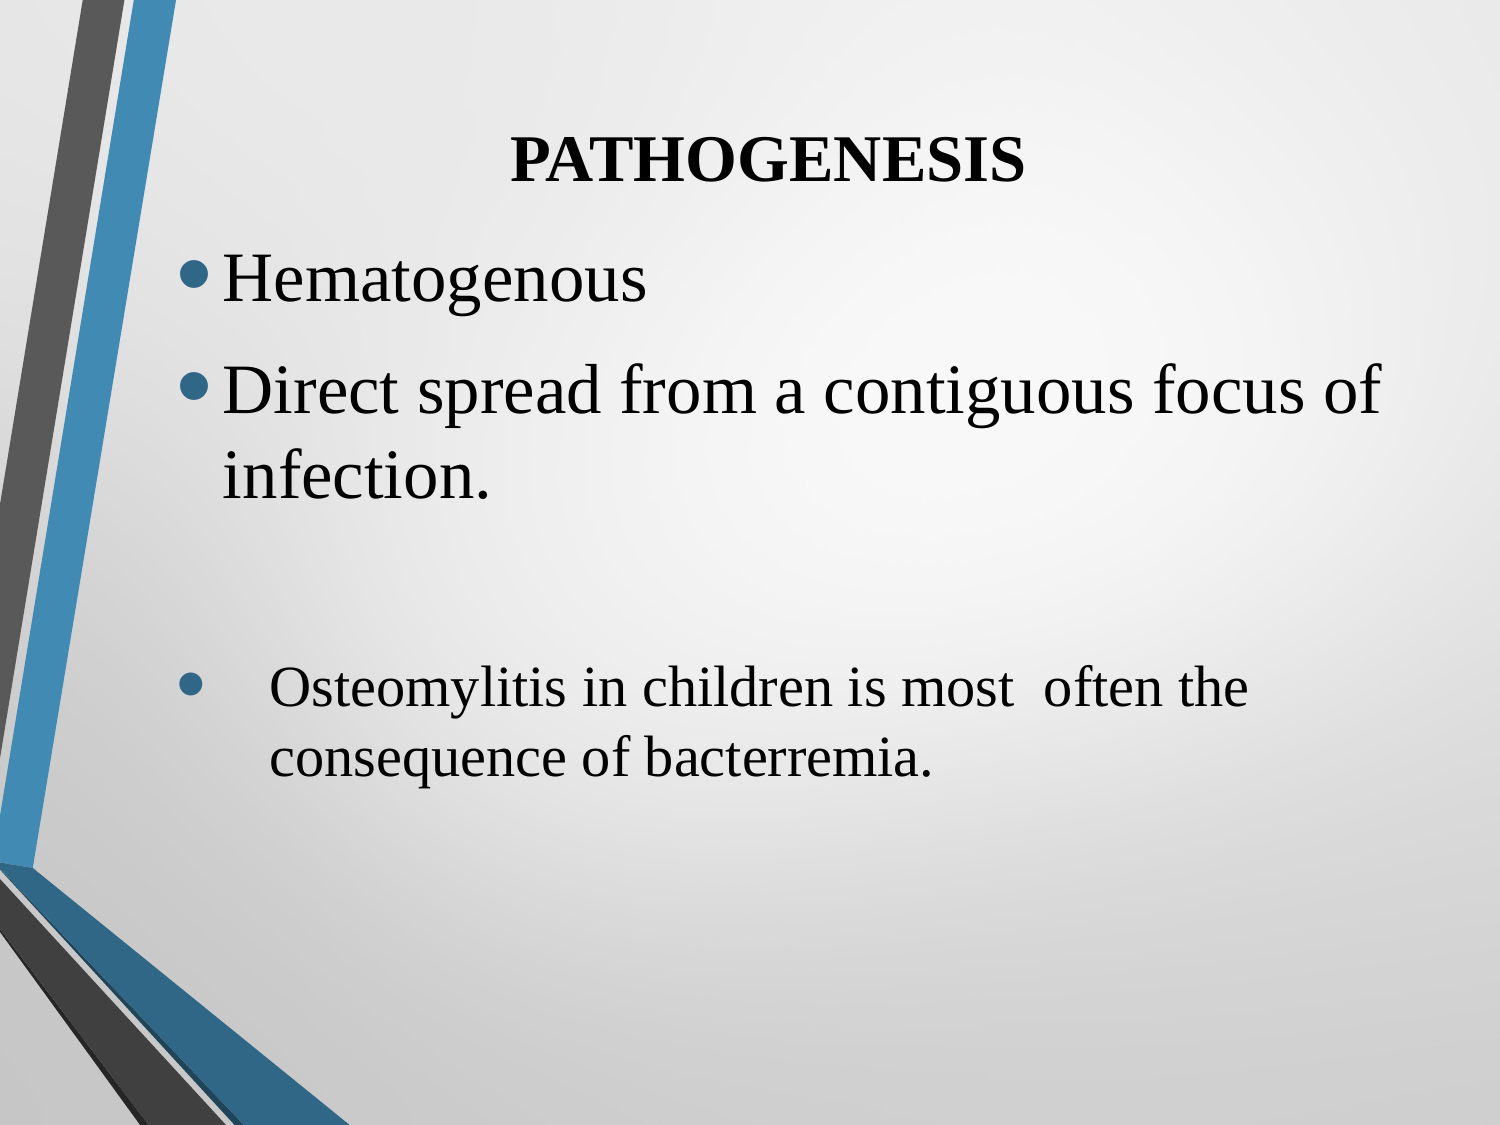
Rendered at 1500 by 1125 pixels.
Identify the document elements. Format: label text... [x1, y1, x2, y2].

list Hematogenous Direct spread from a contiguous focus of infection. Osteomylitis in children is most often the consequence of bacterremia. [161, 222, 1425, 985]
title PATHOGENESIS [112, 54, 1425, 255]
